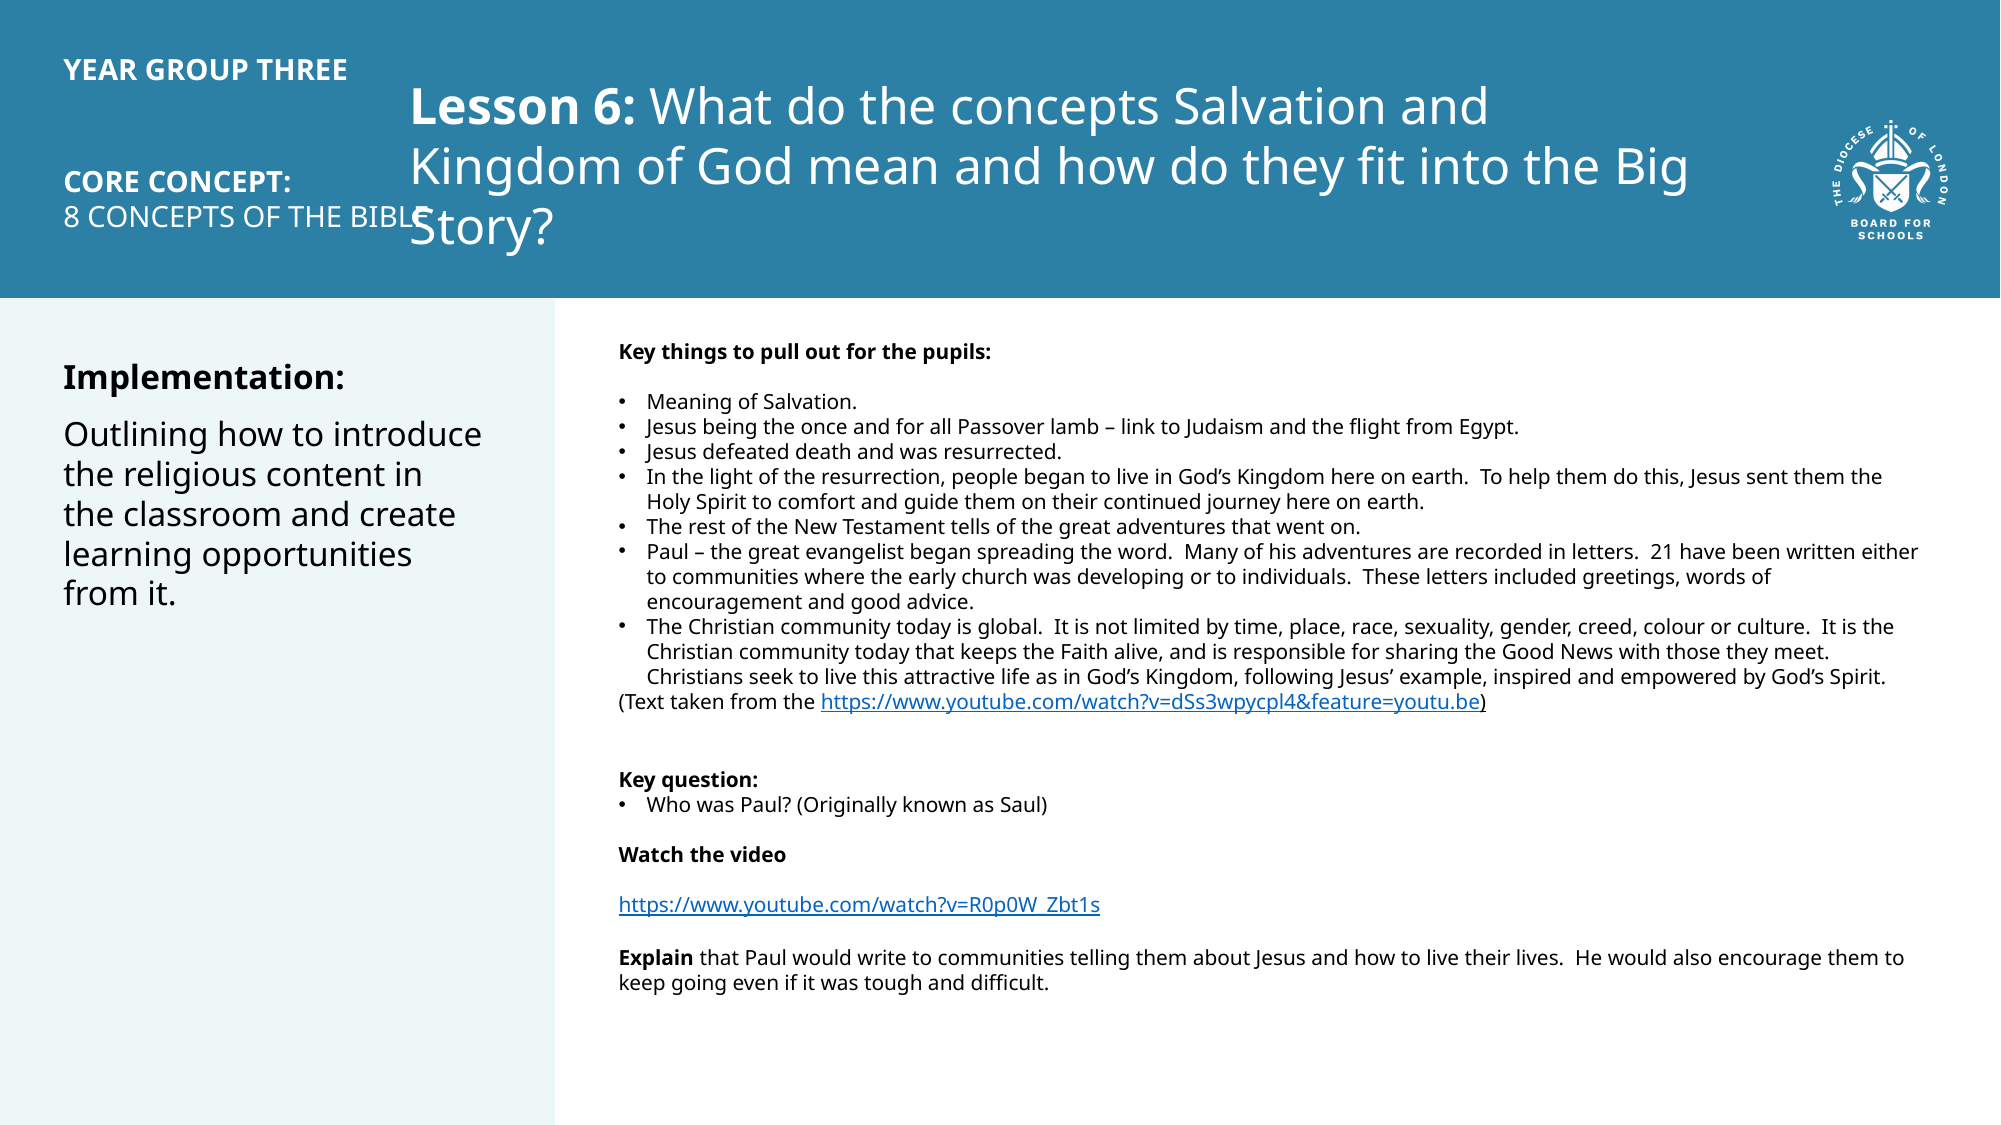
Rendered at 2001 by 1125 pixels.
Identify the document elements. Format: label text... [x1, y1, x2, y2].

picture [1828, 118, 1952, 242]
text_box Key things to pull out for the pupils: Meaning of Salvation. Jesus being the once and for all Passover lamb – link to Judaism and the flight from Egypt. Jesus defeated death and was resurrected. In the light of the resurrection, people began to live in God’s Kingdom here on earth. To help them do this, Jesus sent them the Holy Spirit to comfort and guide them on their continued journey here on earth. The rest of the New Testament tells of the great adventures that went on. Paul – the great evangelist began spreading the word. Many of his adventures are recorded in letters. 21 have been written either to communities where the early church was developing or to individuals. These letters included greetings, words of encouragement and good advice. The Christian community today is global. It is not limited by time, place, race, sexuality, gender, creed, colour or culture. It is the Christian community today that keeps the Faith alive, and is responsible for sharing the Good News with those they meet. Christians seek to live this attractive life as in God’s Kingdom, following Jesus’ example, inspired and empowered by God’s Spirit. (Text taken from the https://www.youtube.com/watch?v=dSs3wpycpl4&feature=youtu.be) Key question: Who was Paul? (Originally known as Saul) Watch the video https://www.youtube.com/watch?v=R0p0W_Zbt1s Explain that Paul would write to communities telling them about Jesus and how to live their lives. He would also encourage them to keep going even if it was tough and difficult. [603, 331, 1942, 1027]
text_box [0, 0, 2000, 299]
text_box YEAR GROUP THREE [48, 43, 461, 94]
text_box [0, 299, 556, 1125]
text_box Lesson 6: What do the concepts Salvation and Kingdom of God mean and how do they fit into the Big Story? [395, 66, 1714, 262]
text_box Implementation: Outlining how to introduce the religious content in the classroom and create learning opportunities from it. [48, 346, 499, 620]
text_box CORE CONCEPT: 8 CONCEPTS OF THE BIBLE [48, 155, 461, 241]
